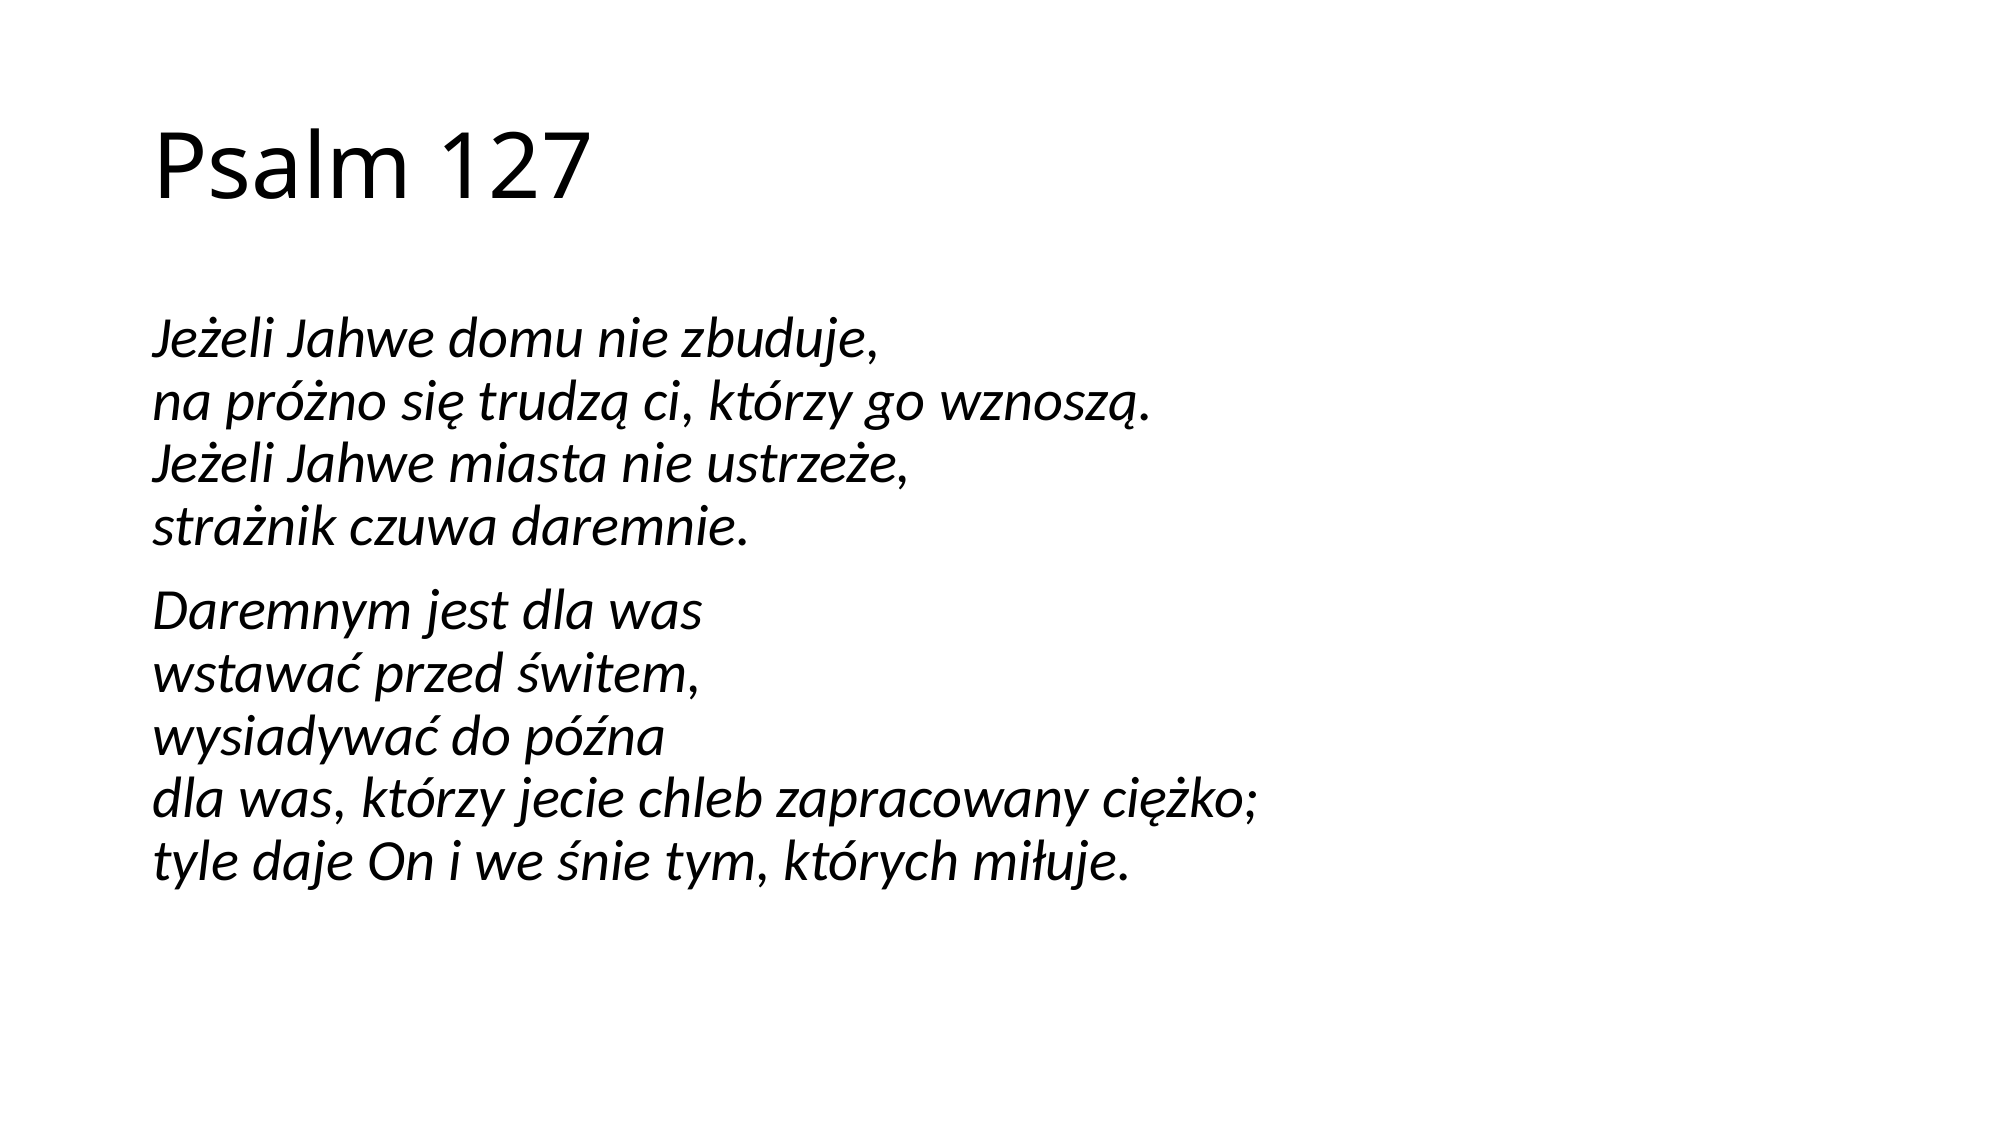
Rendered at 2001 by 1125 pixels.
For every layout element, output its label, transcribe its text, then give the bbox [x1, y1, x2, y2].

title Psalm 127 [137, 59, 1863, 278]
list Jeżeli Jahwe domu nie zbuduje, na próżno się trudzą ci, którzy go wznoszą. Jeżeli Jahwe miasta nie ustrzeże, strażnik czuwa daremnie. Daremnym jest dla was wstawać przed świtem, wysiadywać do późna dla was, którzy jecie chleb zapracowany ciężko; tyle daje On i we śnie tym, których miłuje. [137, 299, 1863, 1014]
